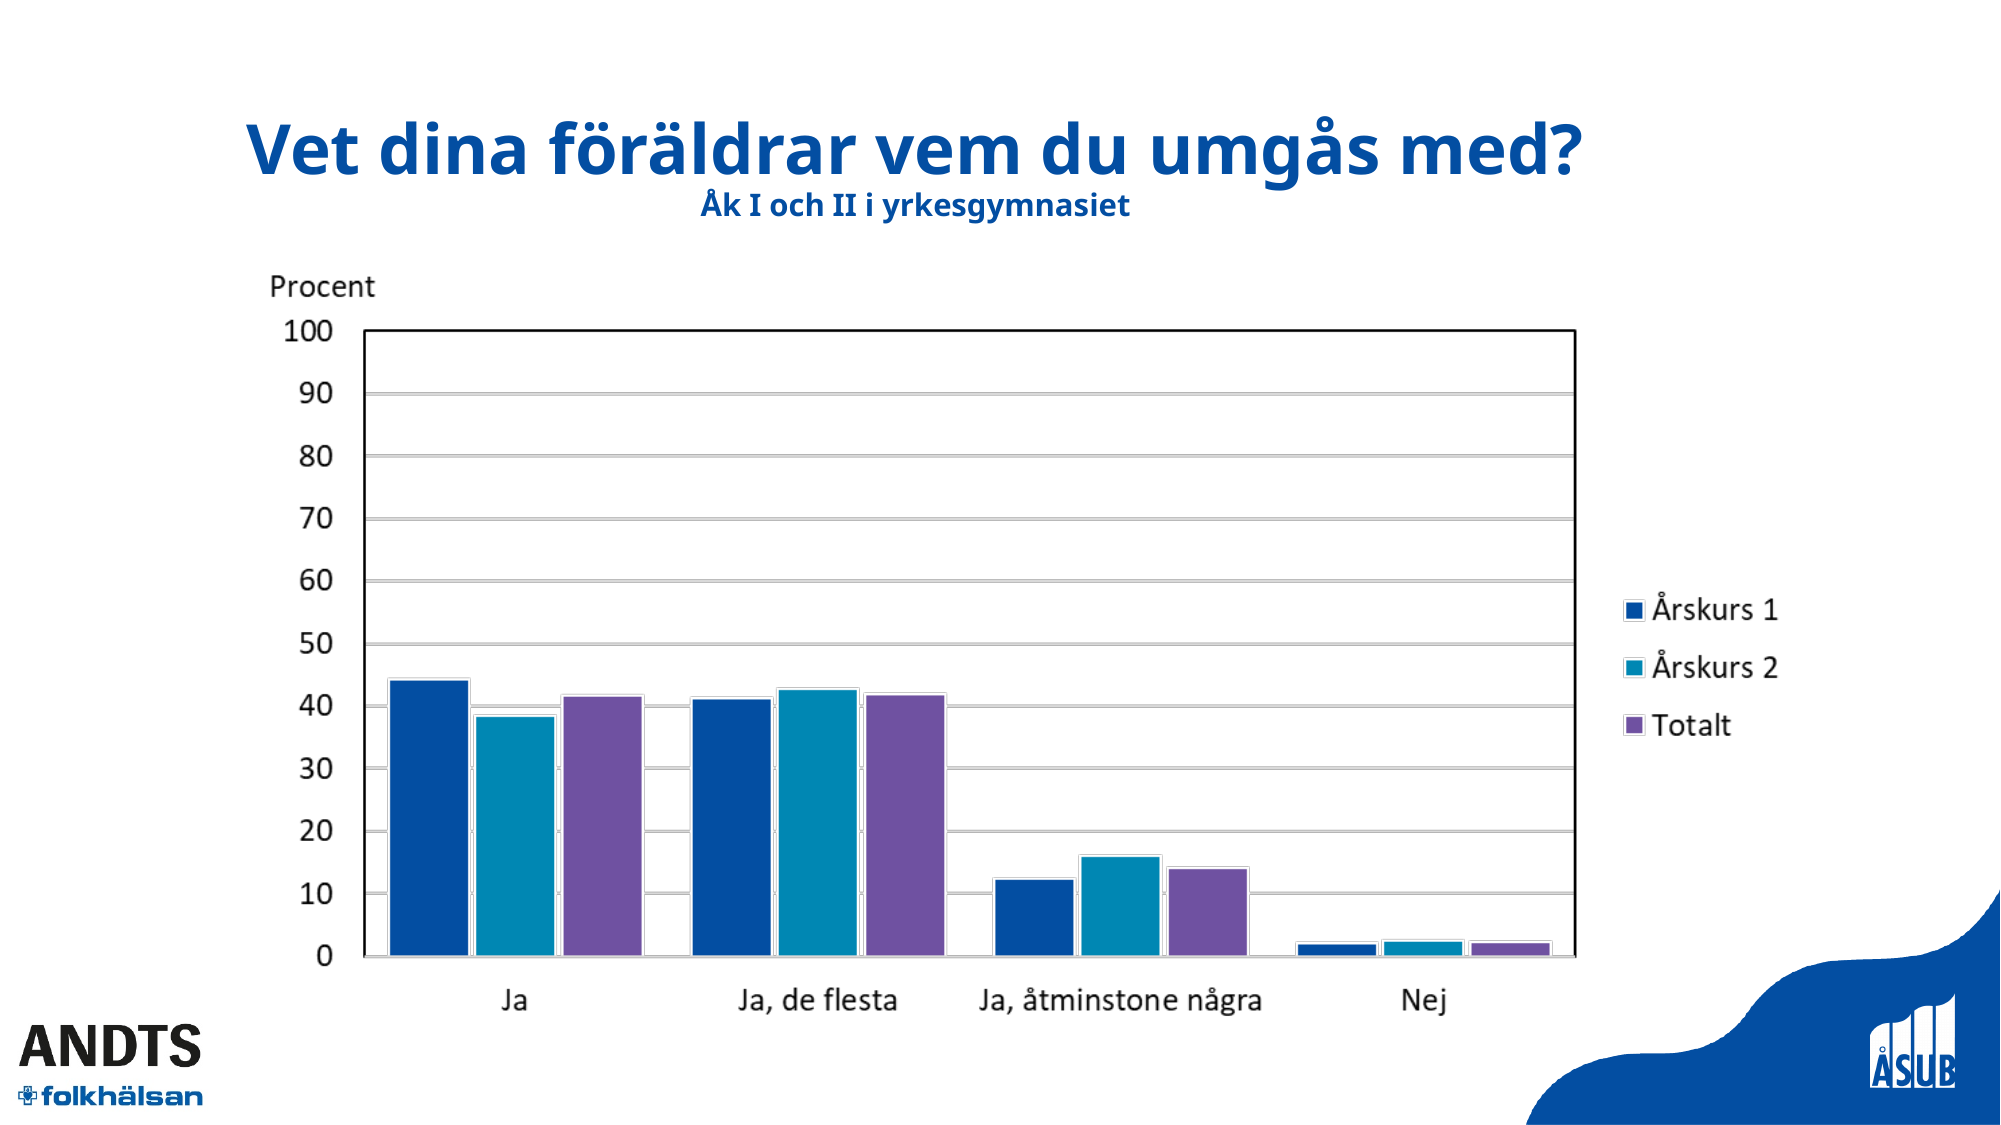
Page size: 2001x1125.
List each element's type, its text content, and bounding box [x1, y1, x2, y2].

title Vet dina föräldrar vem du umgås med? Åk I och II i yrkesgymnasiet [125, 107, 1706, 279]
picture [249, 254, 2000, 1125]
picture [0, 1001, 220, 1125]
